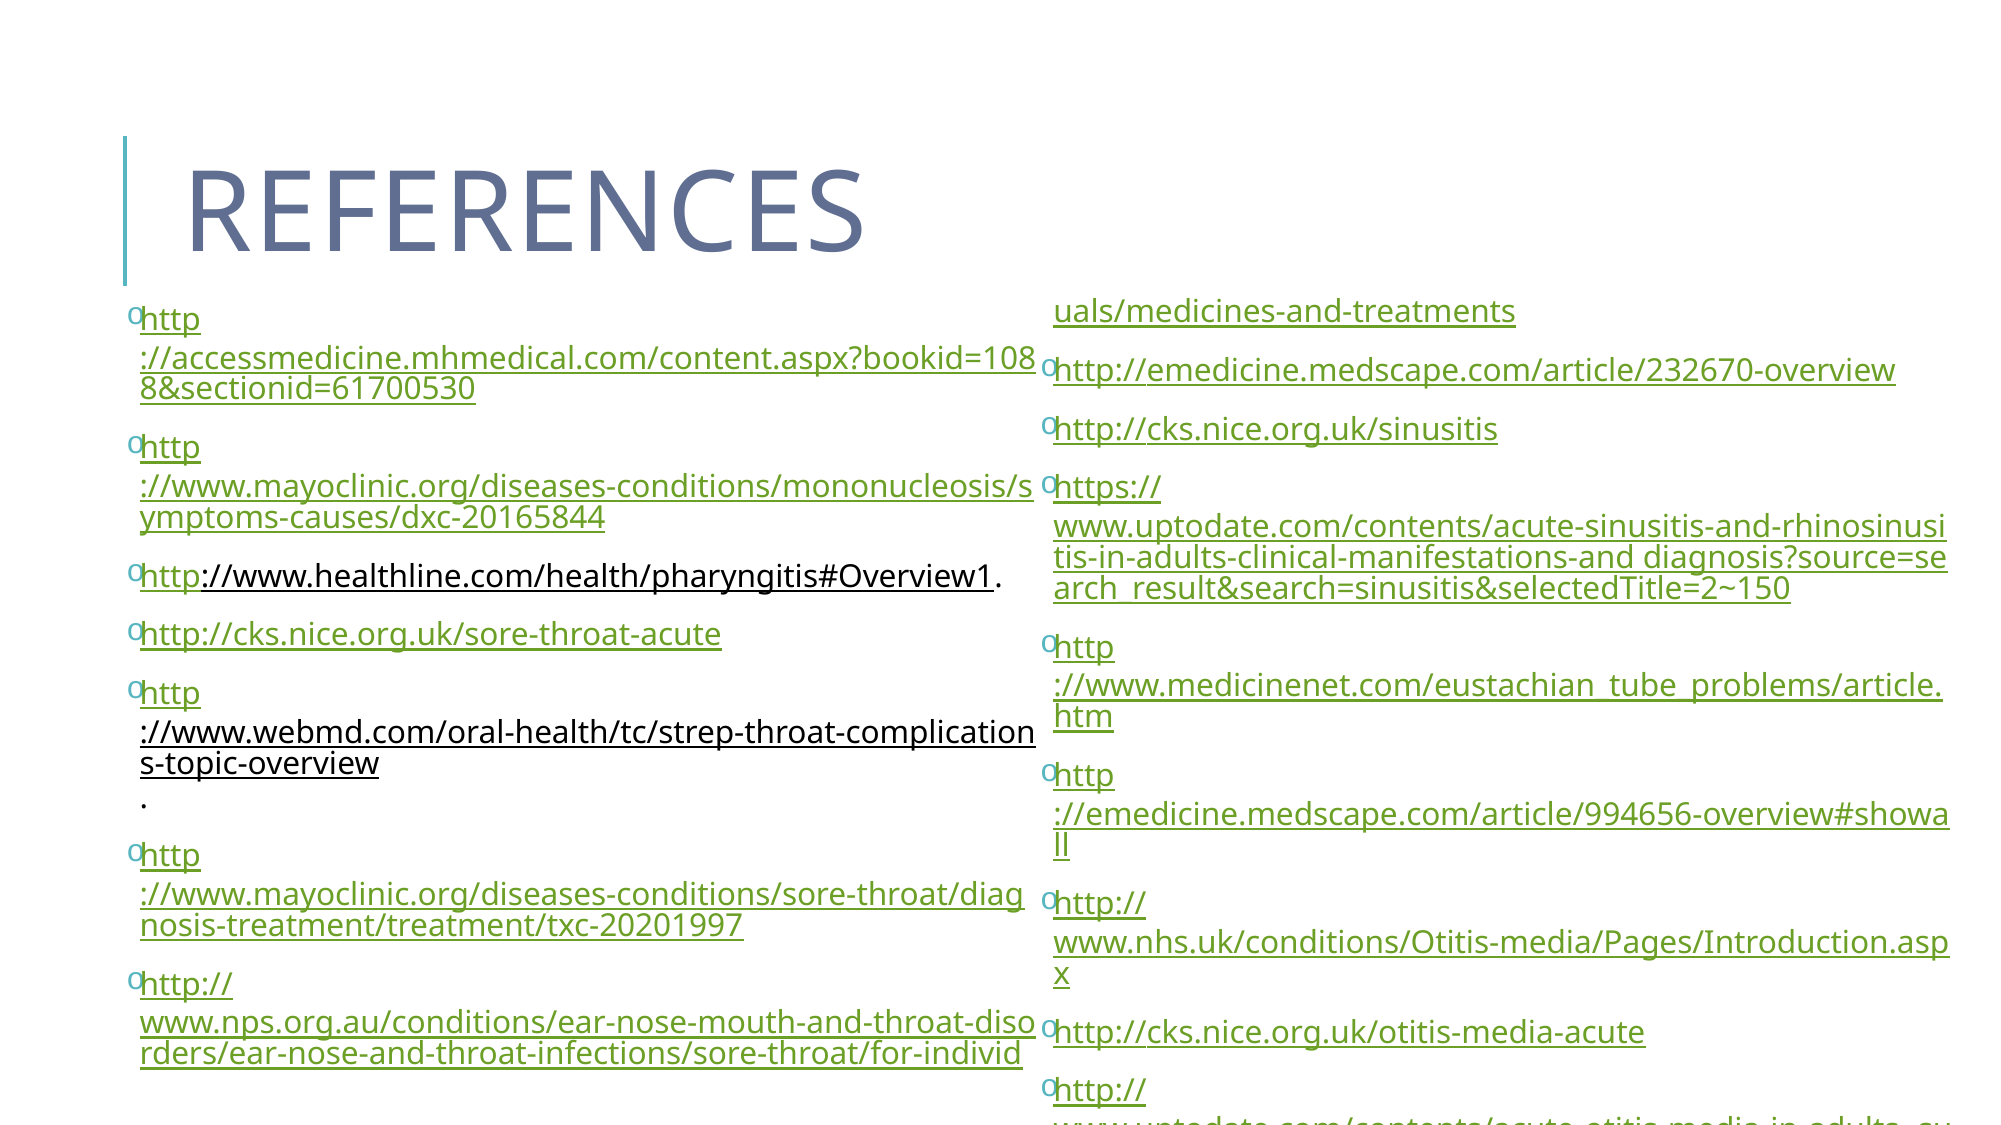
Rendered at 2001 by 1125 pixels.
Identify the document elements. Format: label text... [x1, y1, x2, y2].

list http://accessmedicine.mhmedical.com/content.aspx?bookid=1088&sectionid=61700530 http://www.mayoclinic.org/diseases-conditions/mononucleosis/symptoms-causes/dxc-20165844 http://www.healthline.com/health/pharyngitis#Overview1. http://cks.nice.org.uk/sore-throat-acute http://www.webmd.com/oral-health/tc/strep-throat-complications-topic-overview. http://www.mayoclinic.org/diseases-conditions/sore-throat/diagnosis-treatment/treatment/txc-20201997 http://www.nps.org.au/conditions/ear-nose-mouth-and-throat-disorders/ear-nose-and-throat-infections/sore-throat/for-individuals/medicines-and-treatments http://emedicine.medscape.com/article/232670-overview http://cks.nice.org.uk/sinusitis https://www.uptodate.com/contents/acute-sinusitis-and-rhinosinusitis-in-adults-clinical-manifestations-and diagnosis?source=search_result&search=sinusitis&selectedTitle=2~150 http://www.medicinenet.com/eustachian_tube_problems/article.htm http://emedicine.medscape.com/article/994656-overview#showall http://www.nhs.uk/conditions/Otitis-media/Pages/Introduction.aspx http://cks.nice.org.uk/otitis-media-acute http://www.uptodate.com/contents/acute-otitis-media-in-adults- suppurative-and-serous http://bestpractice.bmj.com/best-practice/monograph/39/basics/pathophysiology.html http://patient.info/doctor/otitis-media-with-effusion http://bestpractice.bmj.com/best-practice/monograph/14/treatment/guidelines.html [118, 291, 1962, 1091]
title References [168, 96, 1763, 291]
